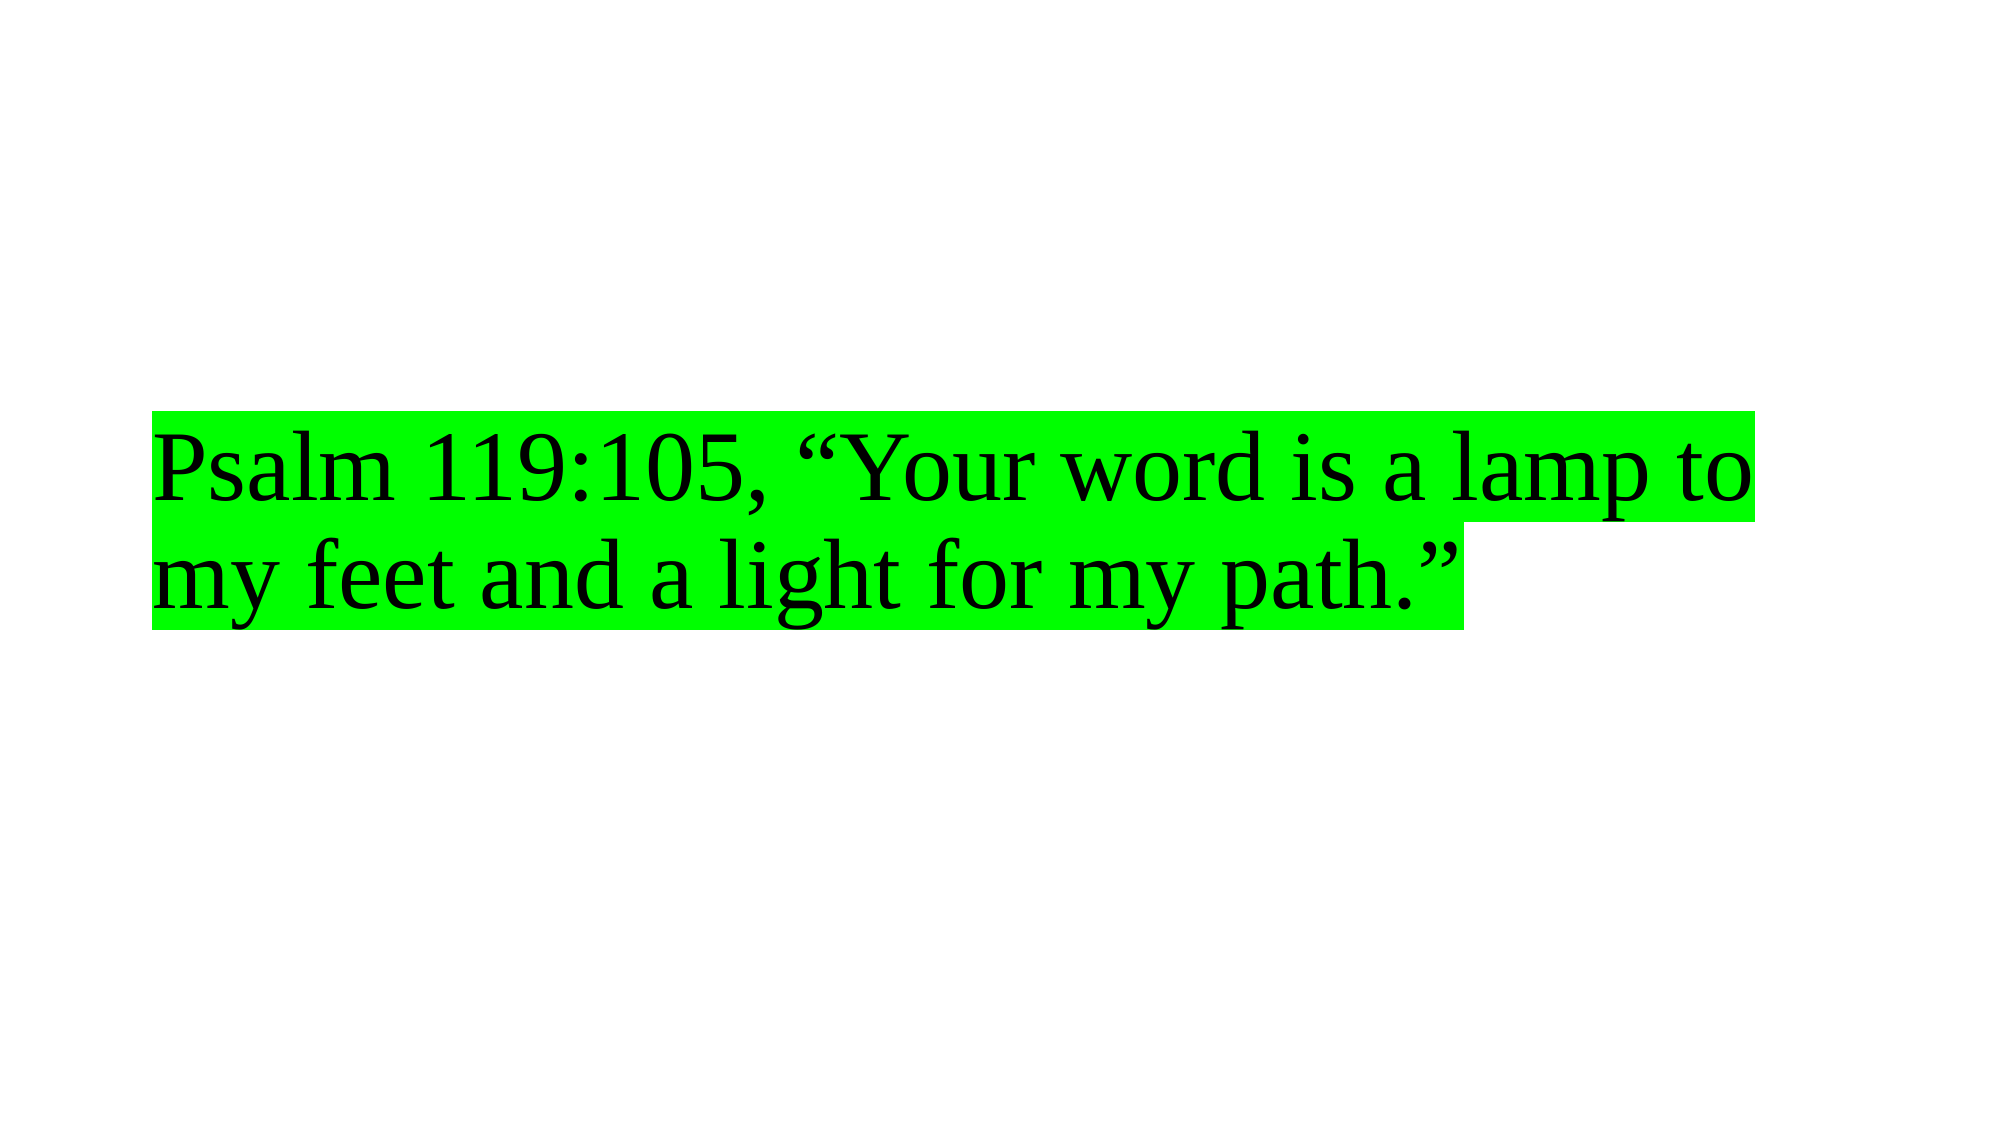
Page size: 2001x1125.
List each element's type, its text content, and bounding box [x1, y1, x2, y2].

title Psalm 119:105, “Your word is a lamp to my feet and a light for my path.” [137, 59, 1863, 984]
